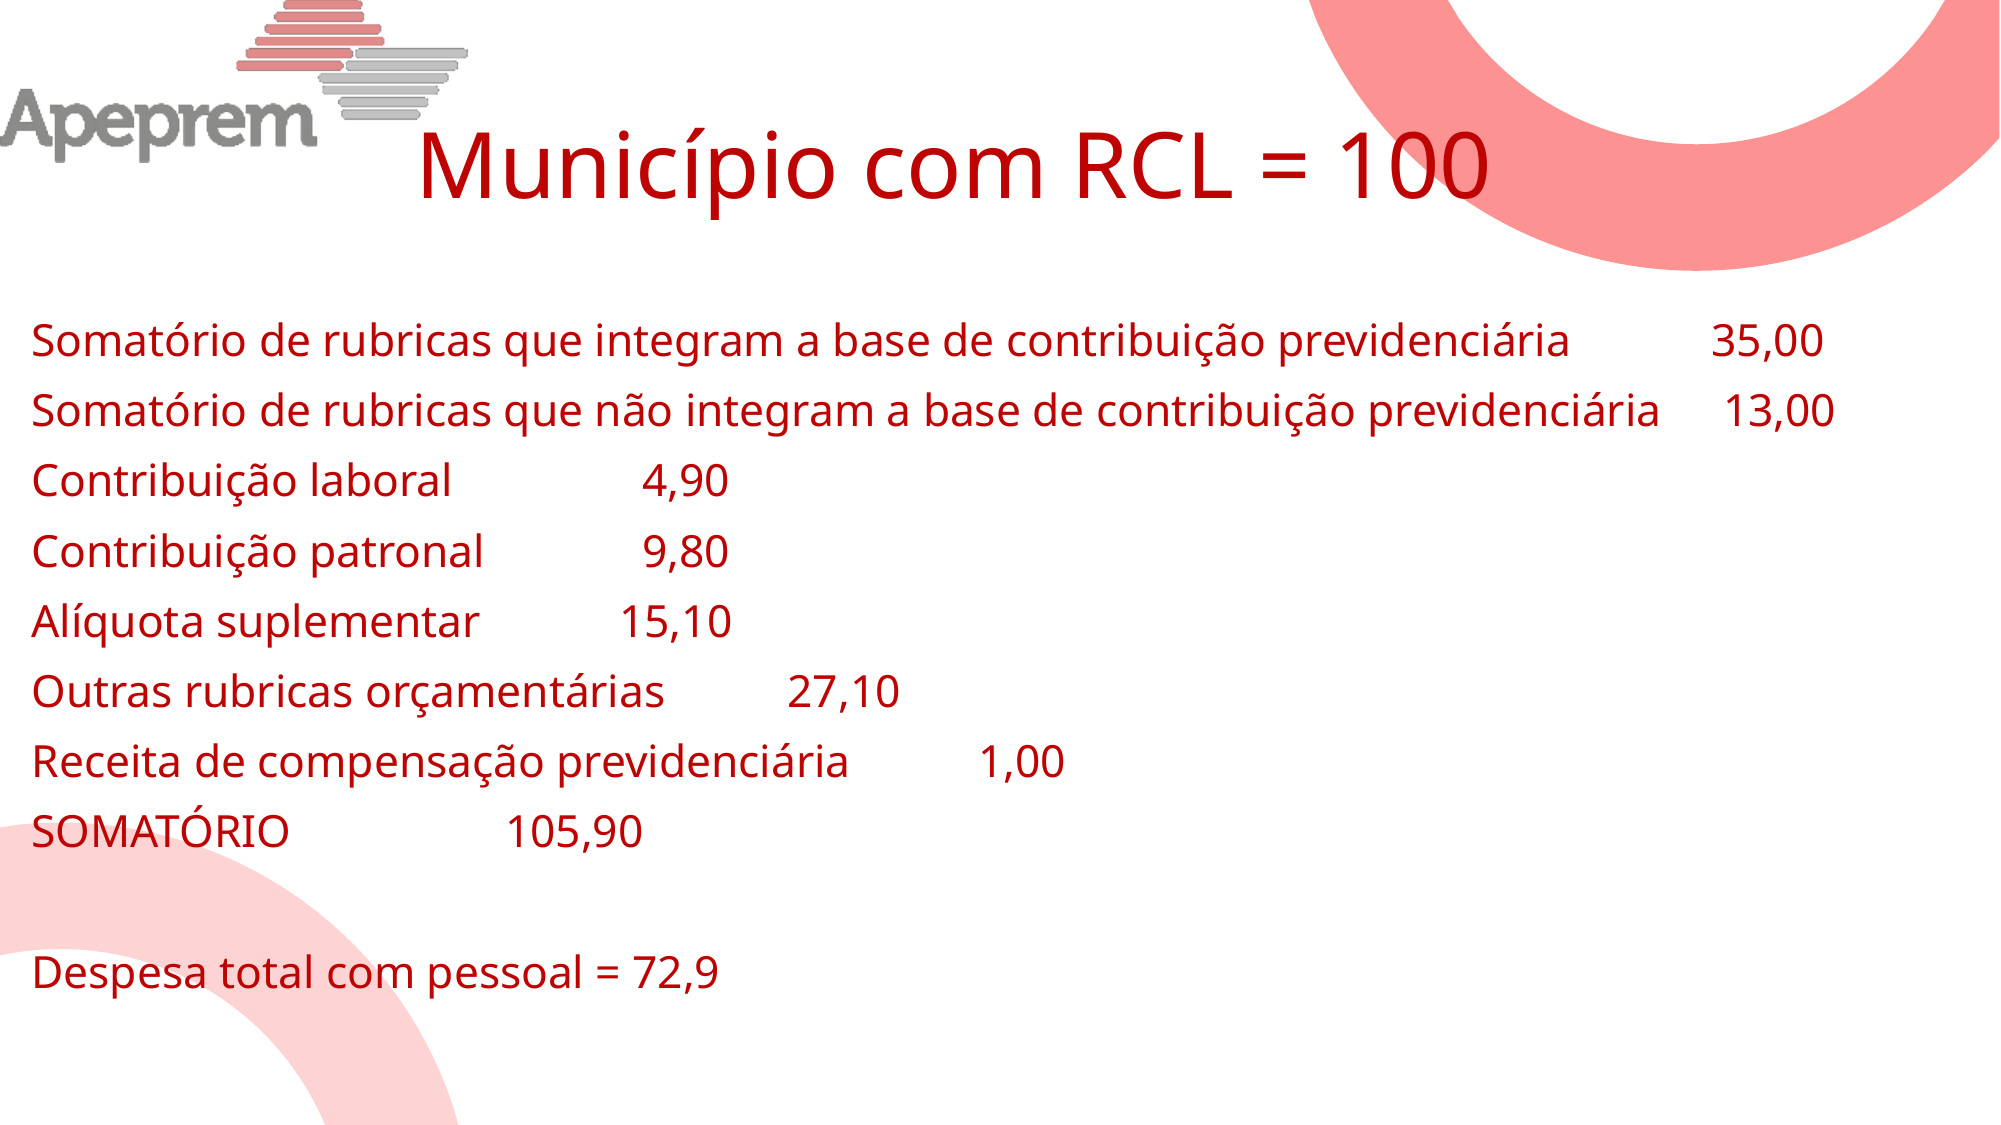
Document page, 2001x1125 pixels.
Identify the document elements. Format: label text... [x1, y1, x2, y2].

list Somatório de rubricas que integram a base de contribuição previdenciária 35,00 Somatório de rubricas que não integram a base de contribuição previdenciária 13,00 Contribuição laboral 4,90 Contribuição patronal 9,80 Alíquota suplementar 15,10 Outras rubricas orçamentárias 27,10 Receita de compensação previdenciária 1,00 SOMATÓRIO 105,90 Despesa total com pessoal = 72,9 [16, 299, 1978, 1014]
title Município com RCL = 100 [75, 59, 1834, 278]
